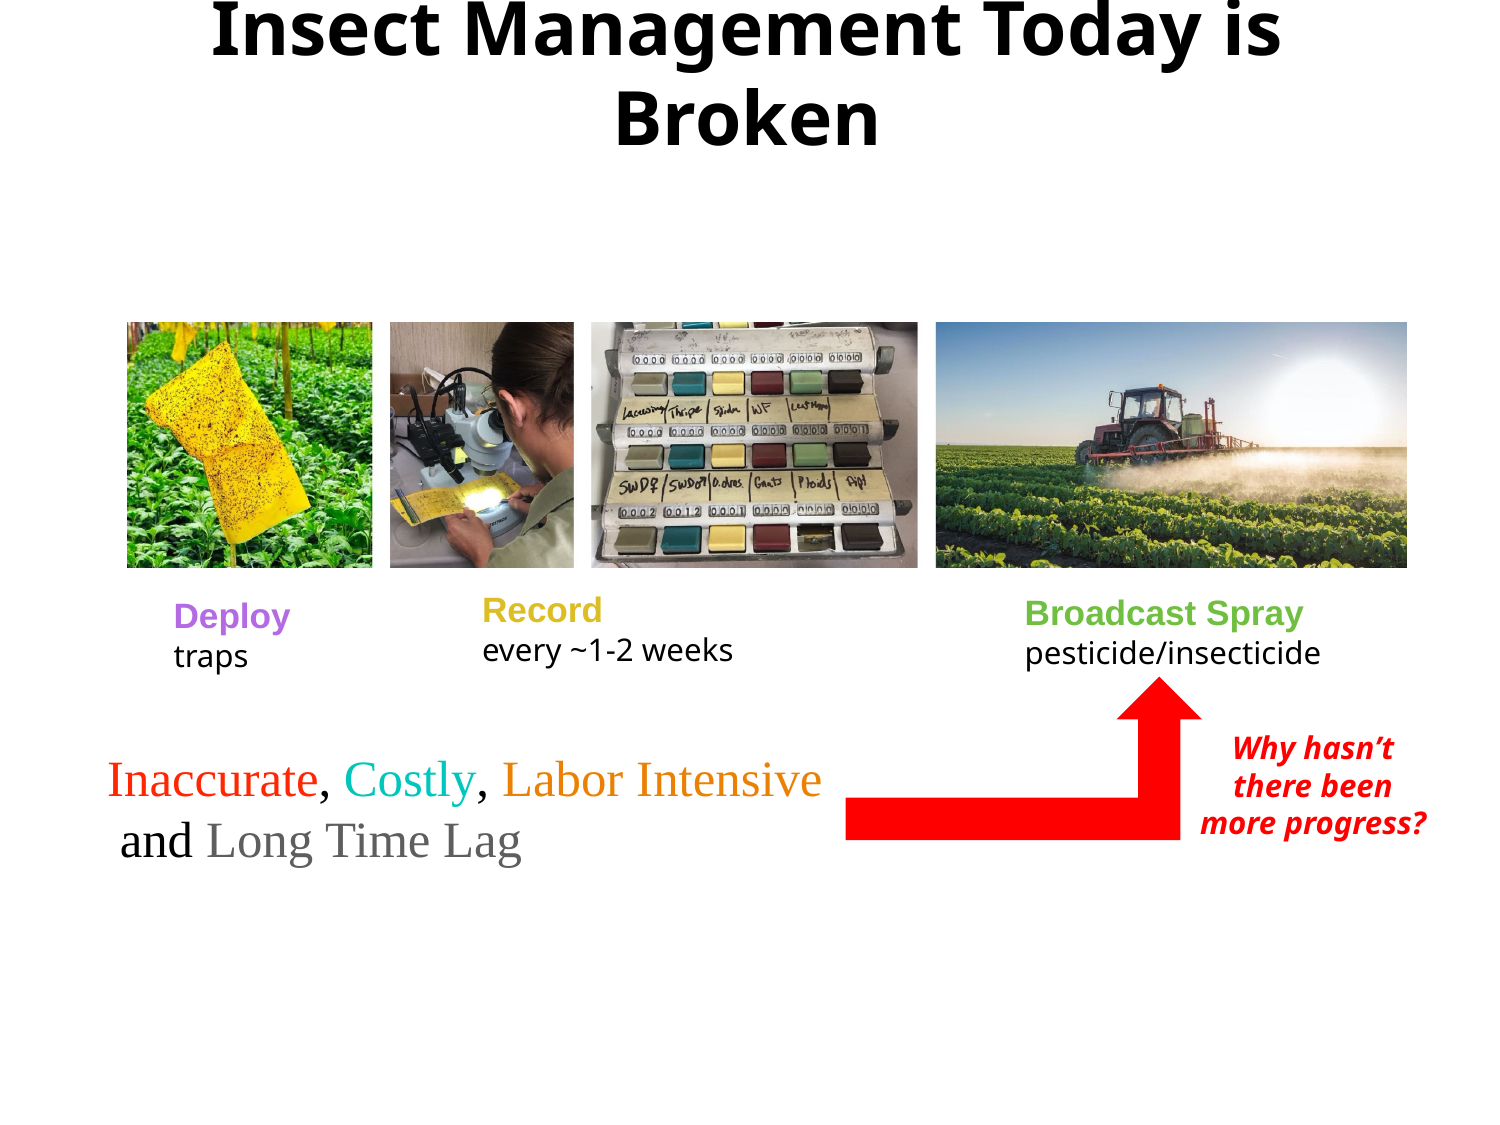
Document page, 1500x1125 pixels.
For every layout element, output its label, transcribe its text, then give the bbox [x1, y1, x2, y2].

text_box [846, 678, 1200, 839]
title Insect Management Today is Broken [101, 0, 1394, 141]
text_box Inaccurate, Costly, Labor Intensive and Long Time Lag [103, 742, 847, 871]
text_box Broadcast Spray pesticide/insecticide [1020, 586, 1327, 675]
picture [127, 322, 1407, 568]
text_box Deploy traps [169, 585, 306, 679]
text_box Record every ~1-2 weeks [477, 578, 739, 672]
text_box Why hasn’t there been more progress? [1191, 725, 1435, 844]
